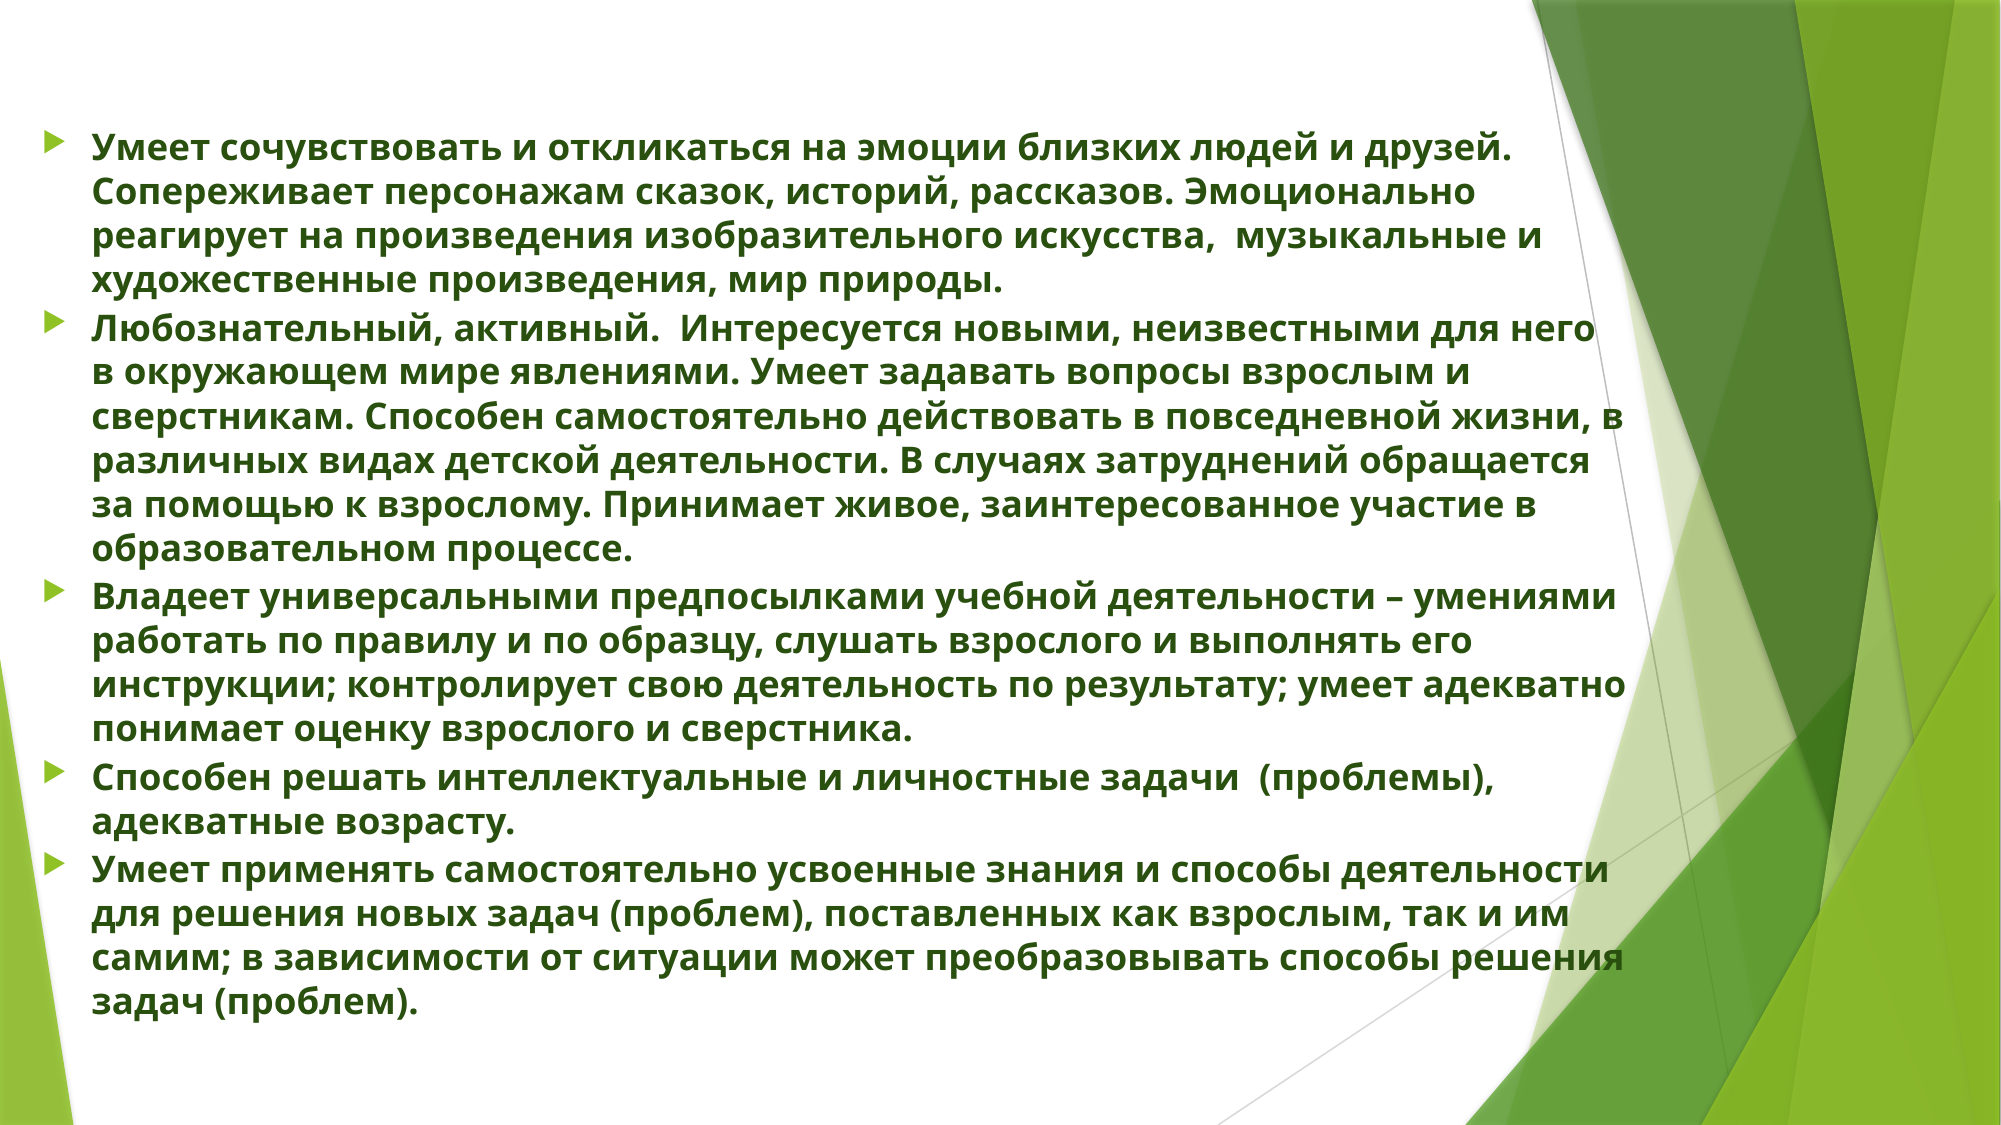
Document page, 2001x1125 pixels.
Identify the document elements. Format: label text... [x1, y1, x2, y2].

list Умеет сочувствовать и откликаться на эмоции близких людей и друзей. Сопереживает персонажам сказок, историй, рассказов. Эмоционально реагирует на произведения изобразительного искусства, музыкальные и художественные произведения, мир природы. Любознательный, активный. Интересуется новыми, неизвестными для него в окружающем мире явлениями. Умеет задавать вопросы взрослым и сверстникам. Способен самостоятельно действовать в повседневной жизни, в различных видах детской деятельности. В случаях затруднений обращается за помощью к взрослому. Принимает живое, заинтересованное участие в образовательном процессе. Владеет универсальными предпосылками учебной деятельности – умениями работать по правилу и по образцу, слушать взрослого и выполнять его инструкции; контролирует свою деятельность по результату; умеет адекватно понимает оценку взрослого и сверстника. Способен решать интеллектуальные и личностные задачи (проблемы), адекватные возрасту. Умеет применять самостоятельно усвоенные знания и способы деятельности для решения новых задач (проблем), поставленных как взрослым, так и им самим; в зависимости от ситуации может преобразовывать способы решения задач (проблем). [26, 116, 1644, 1077]
